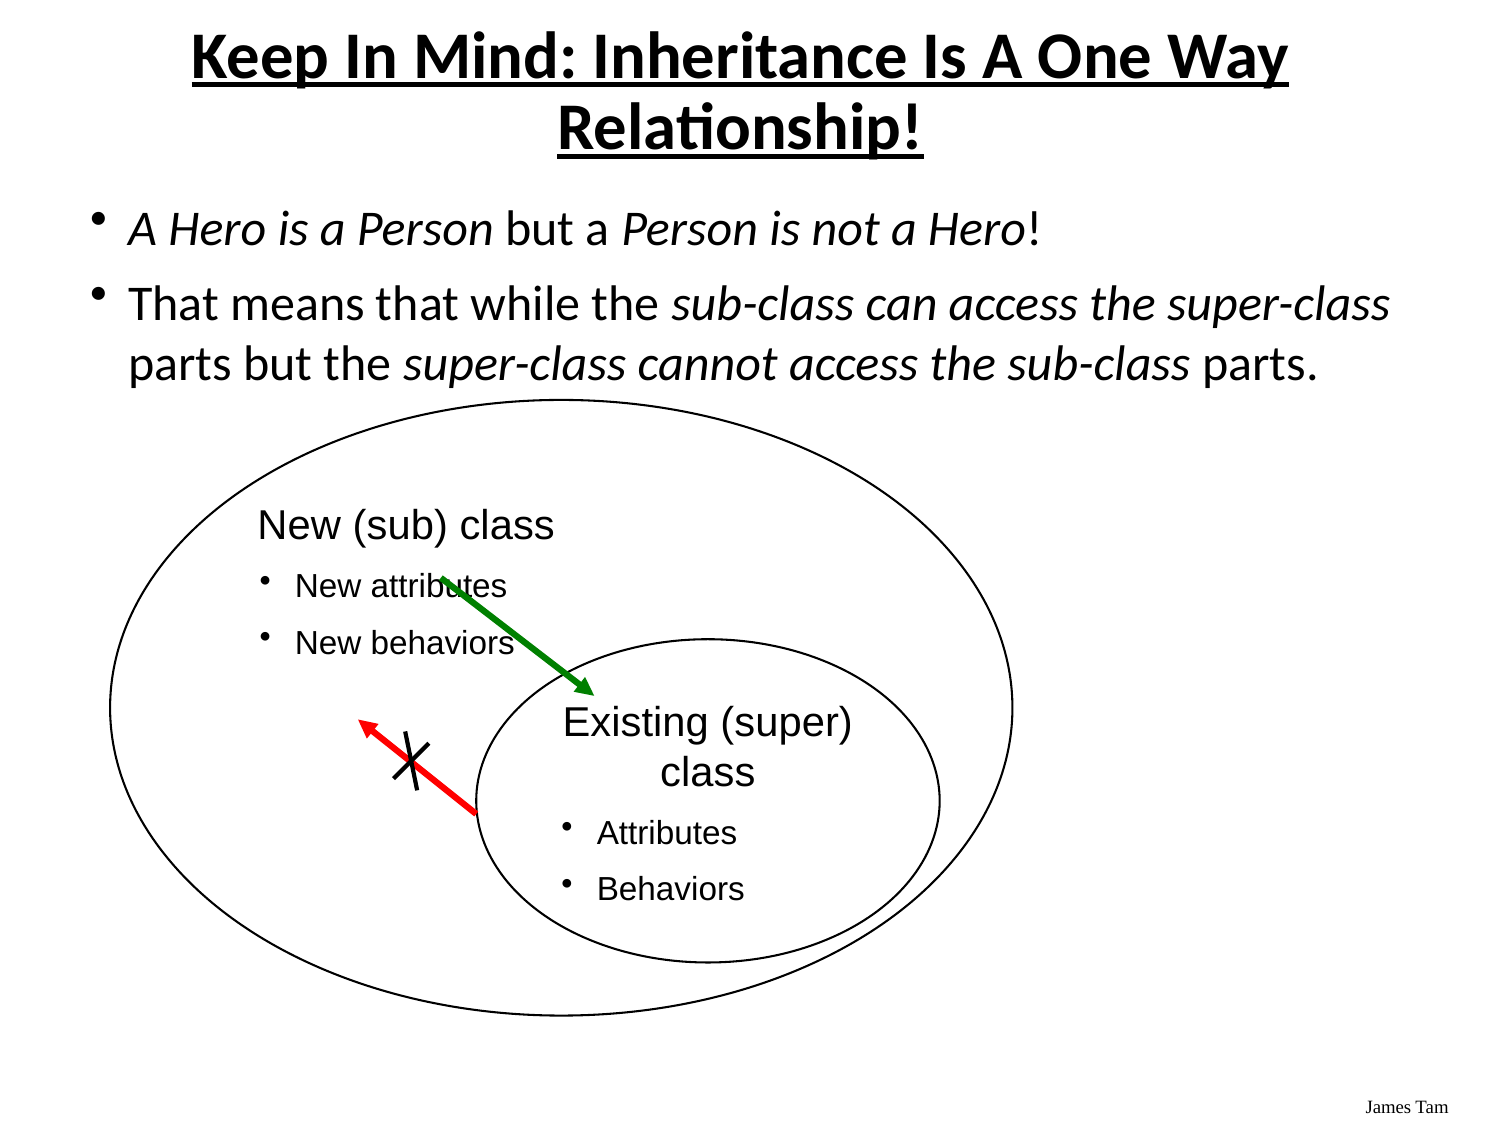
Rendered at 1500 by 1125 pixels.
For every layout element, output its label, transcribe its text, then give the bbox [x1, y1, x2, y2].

text_box [358, 719, 388, 744]
title Keep In Mind: Inheritance Is A One Way Relationship! [70, 49, 1411, 136]
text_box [393, 731, 430, 791]
text_box Existing (super) class Attributes Behaviors [476, 639, 940, 963]
text_box [440, 577, 595, 696]
text_box New (sub) class New attributes New behaviors [110, 399, 1013, 1016]
list A Hero is a Person but a Person is not a Hero! That means that while the sub-class can access the super-class parts but the super-class cannot access the sub-class parts. [75, 187, 1425, 400]
